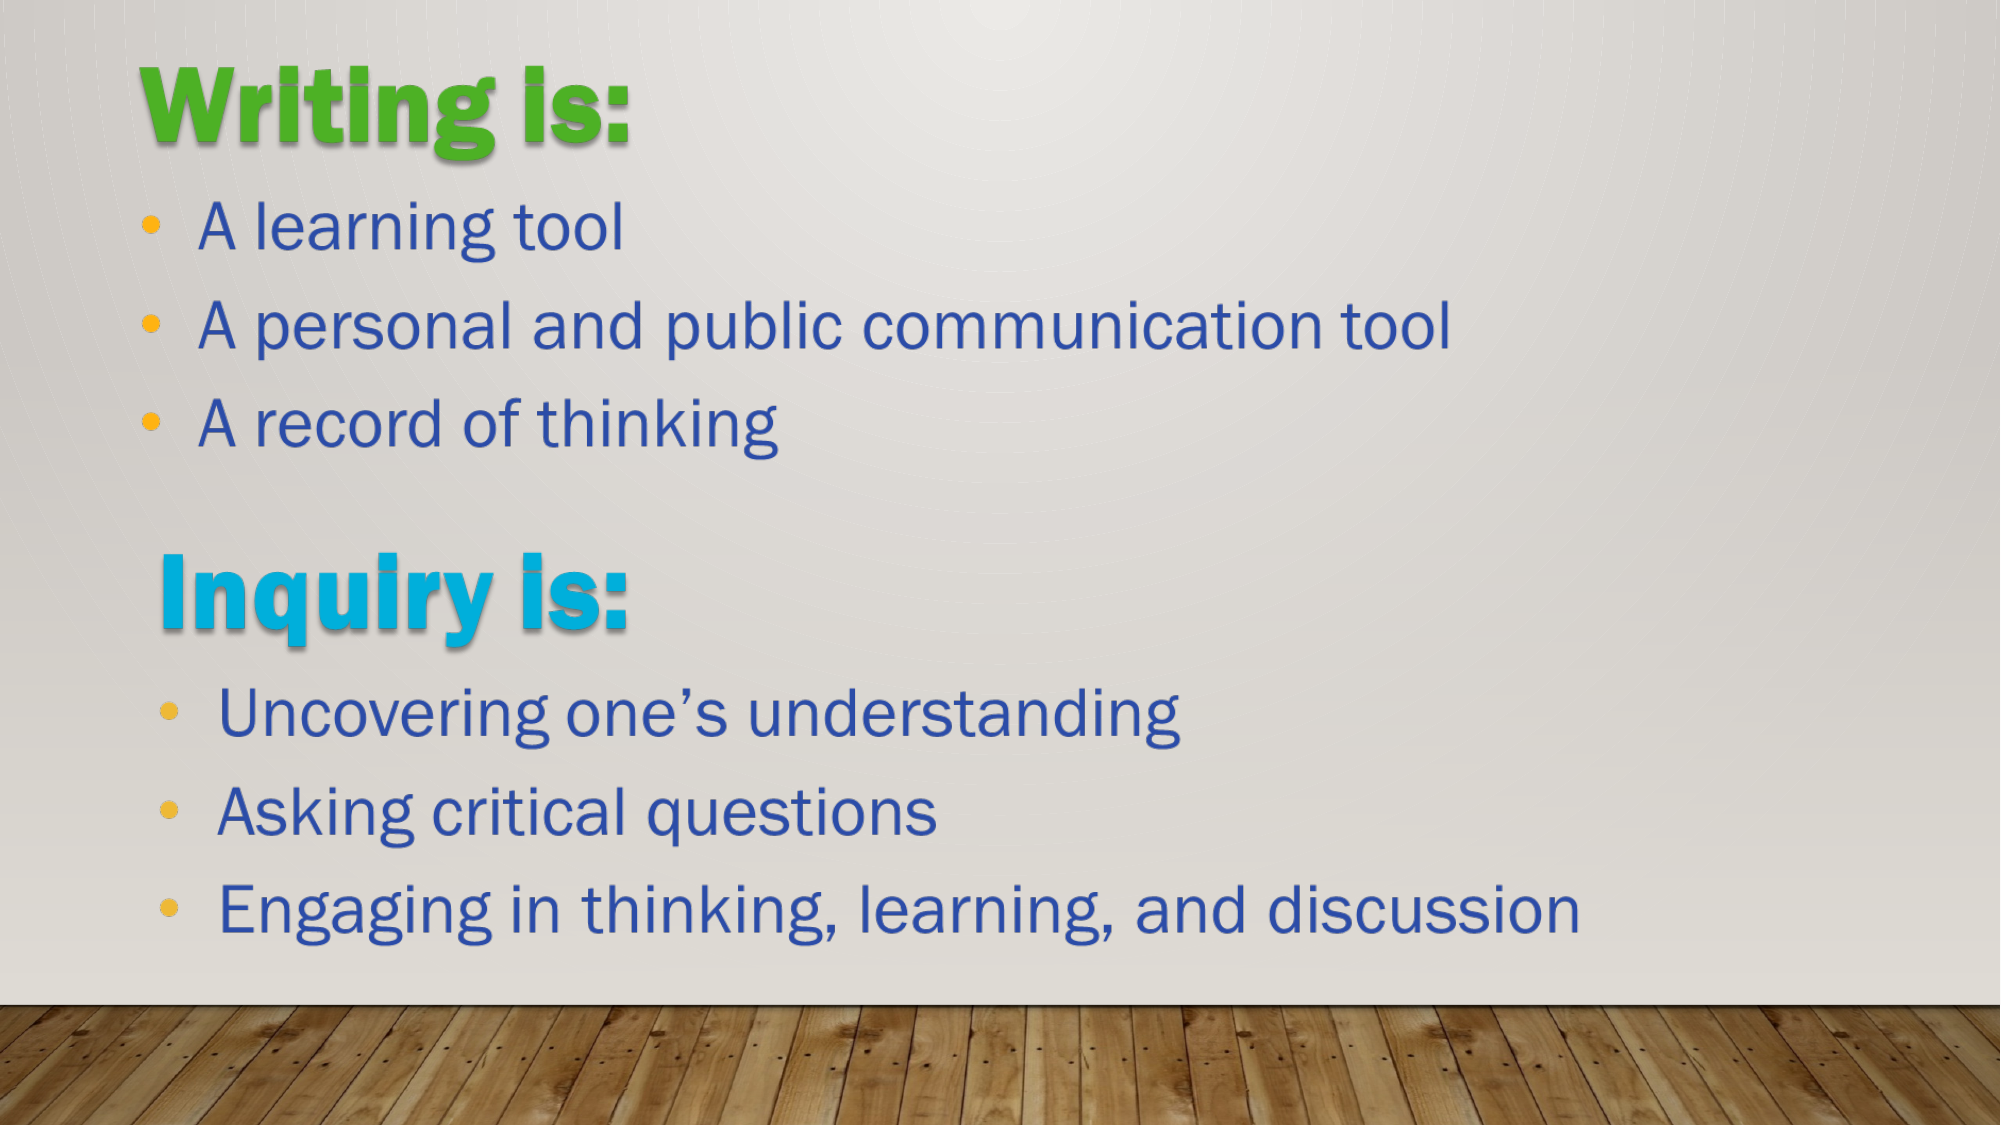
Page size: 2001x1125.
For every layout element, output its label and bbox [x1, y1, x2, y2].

picture [65, 0, 1625, 993]
picture [0, 1005, 2000, 1125]
